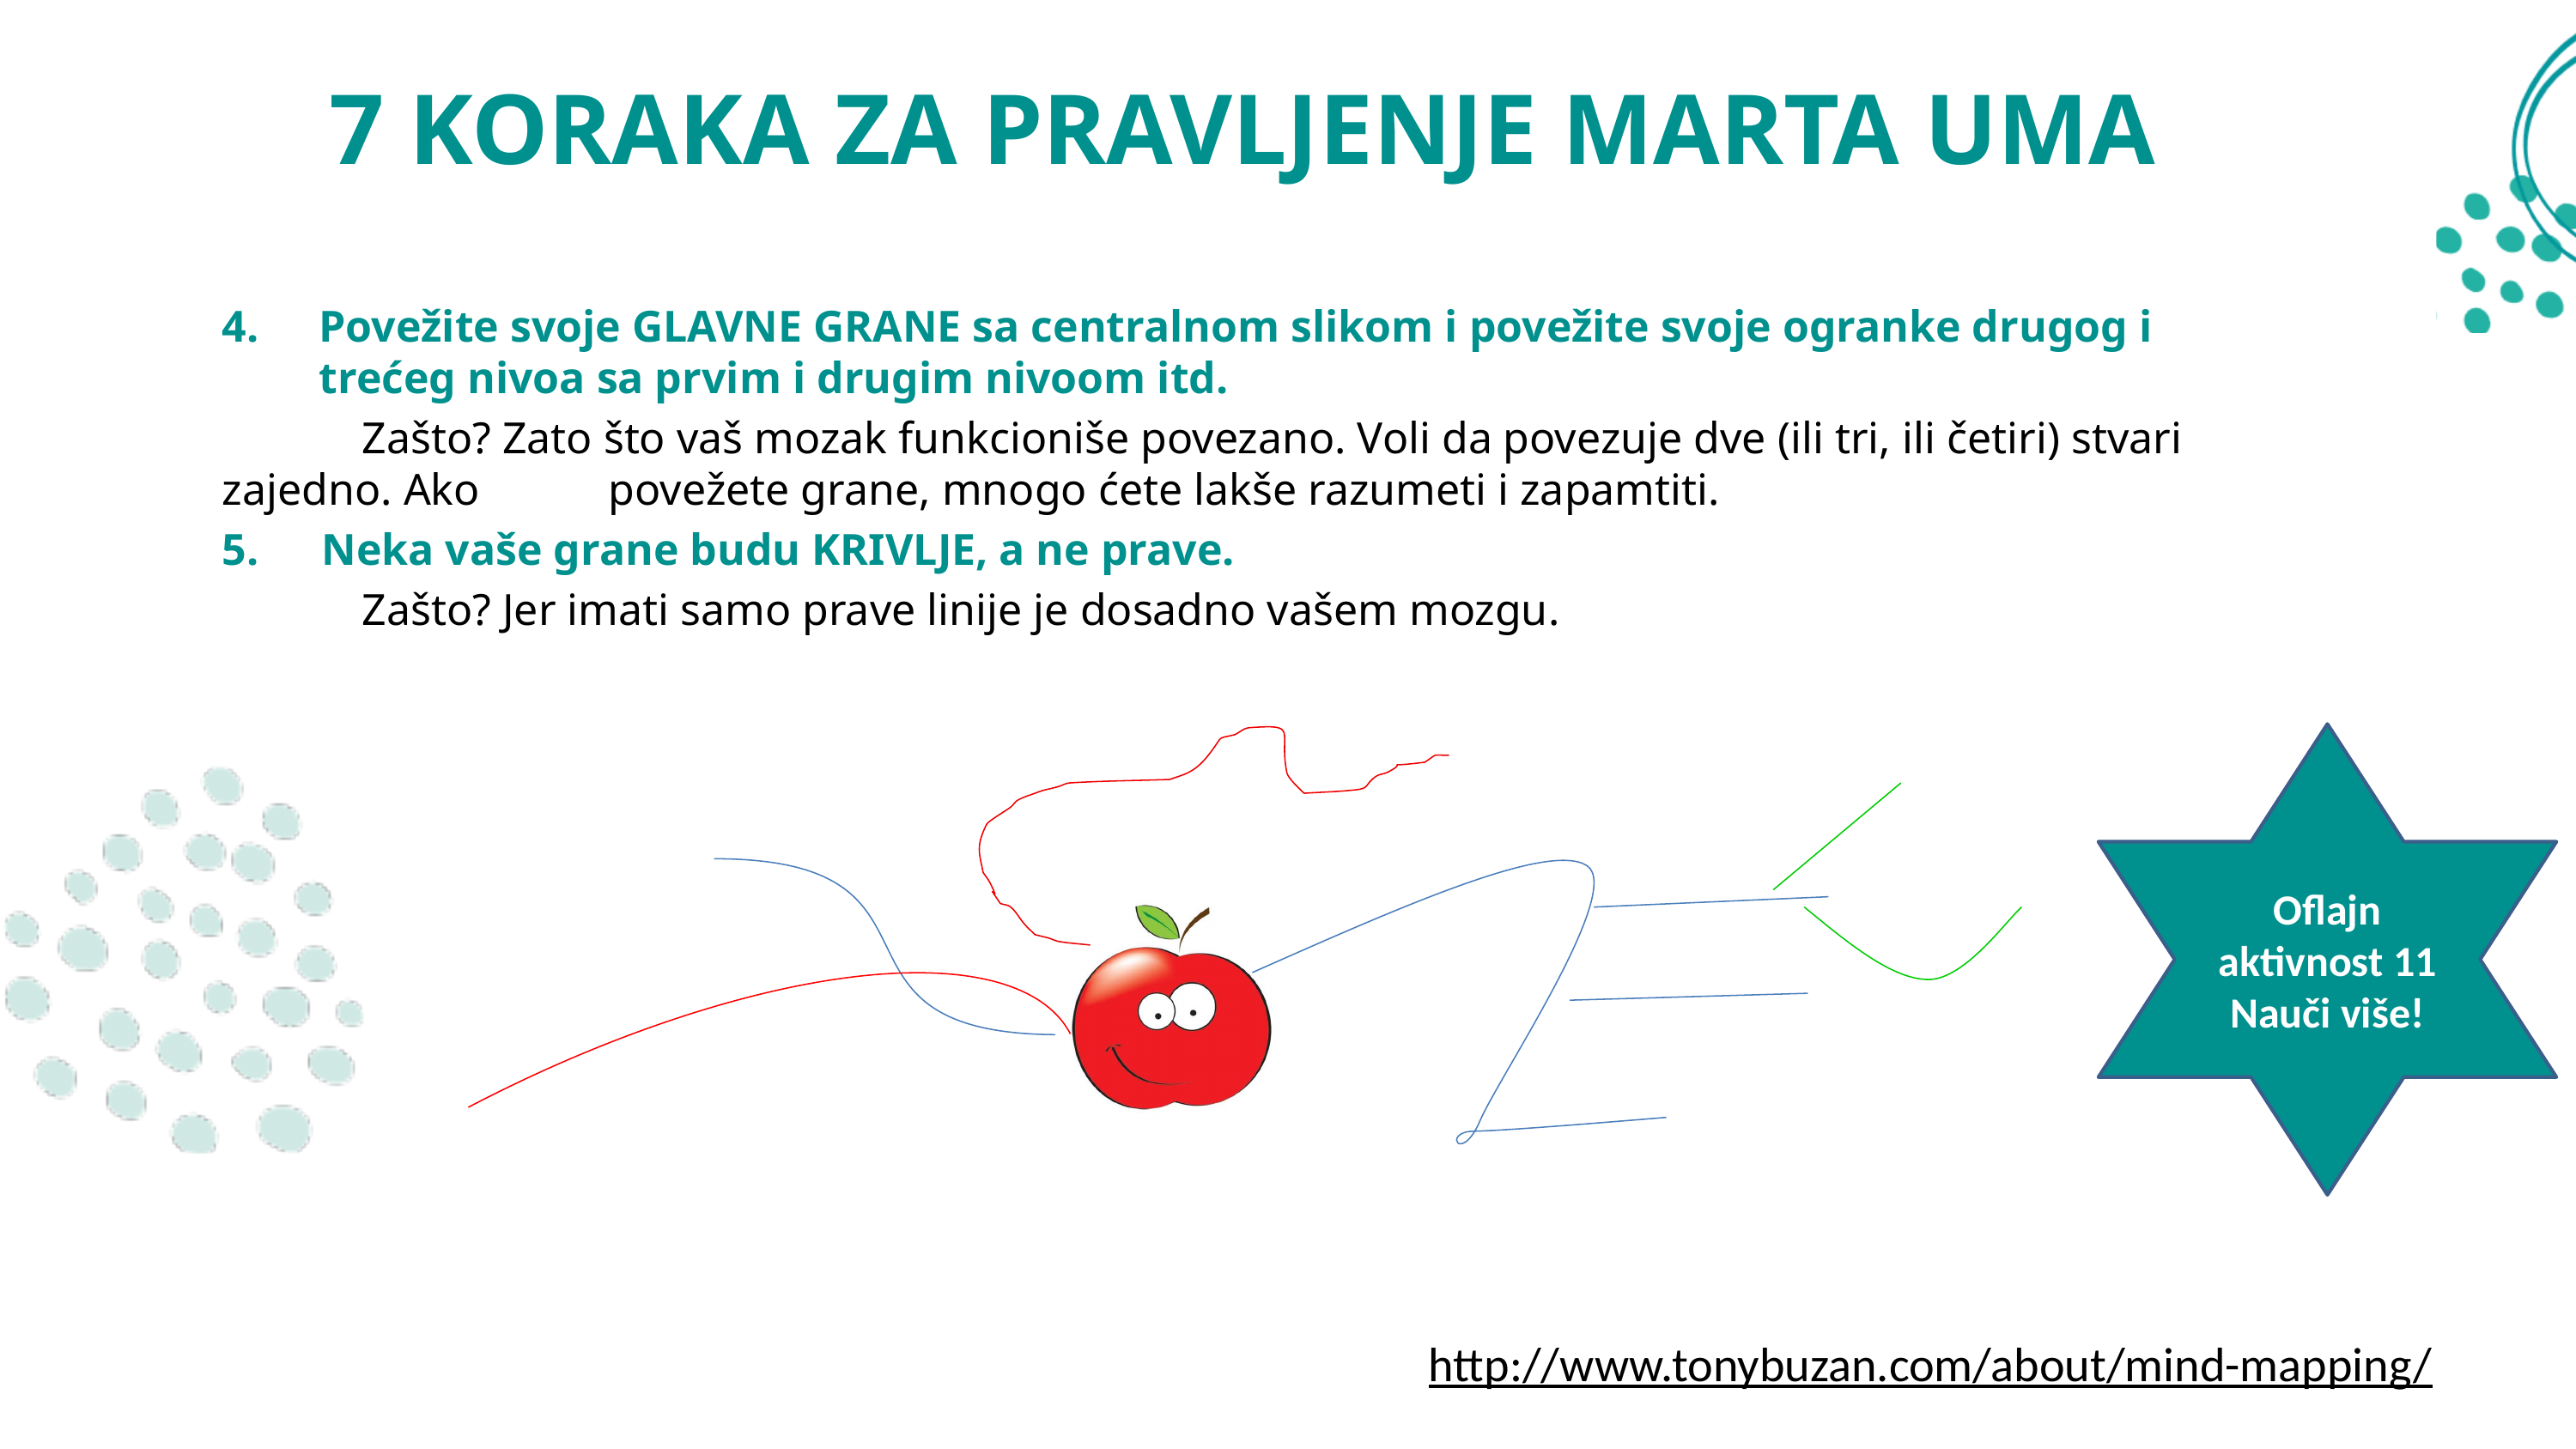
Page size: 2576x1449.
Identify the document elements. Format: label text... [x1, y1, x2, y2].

picture [1055, 891, 1287, 1130]
text_box [1291, 859, 1667, 1145]
picture [2436, 0, 2576, 333]
text_box Oflajn aktivnost 11 Nauči više! [2096, 722, 2559, 1197]
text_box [1593, 896, 1829, 907]
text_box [1569, 992, 1808, 1001]
text_box http://www.tonybuzan.com/about/mind-mapping/ [1416, 1326, 2457, 1397]
list Povežite svoje GLAVNE GRANE sa centralnom slikom i povežite svoje ogranke drugog i trećeg nivoa sa prvim i drugim nivoom itd. Zašto? Zato što vaš mozak funkcioniše povezano. Voli da povezuje dve (ili tri, ili četiri) stvari zajedno. Ako povežete grane, mnogo ćete lakše razumeti i zapamtiti. Neka vaše grane budu KRIVLJE, a ne prave. Zašto? Jer imati samo prave linije je dosadno vašem mozgu. [209, 293, 2263, 1331]
title 7 KORAKA ZA PRAVLJENJE MARTA UMA [216, 0, 2270, 252]
text_box [468, 1007, 1050, 1297]
text_box [1812, 906, 2022, 980]
text_box [978, 725, 1449, 890]
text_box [1772, 782, 1902, 890]
picture [3, 765, 364, 1154]
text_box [714, 858, 1060, 1035]
